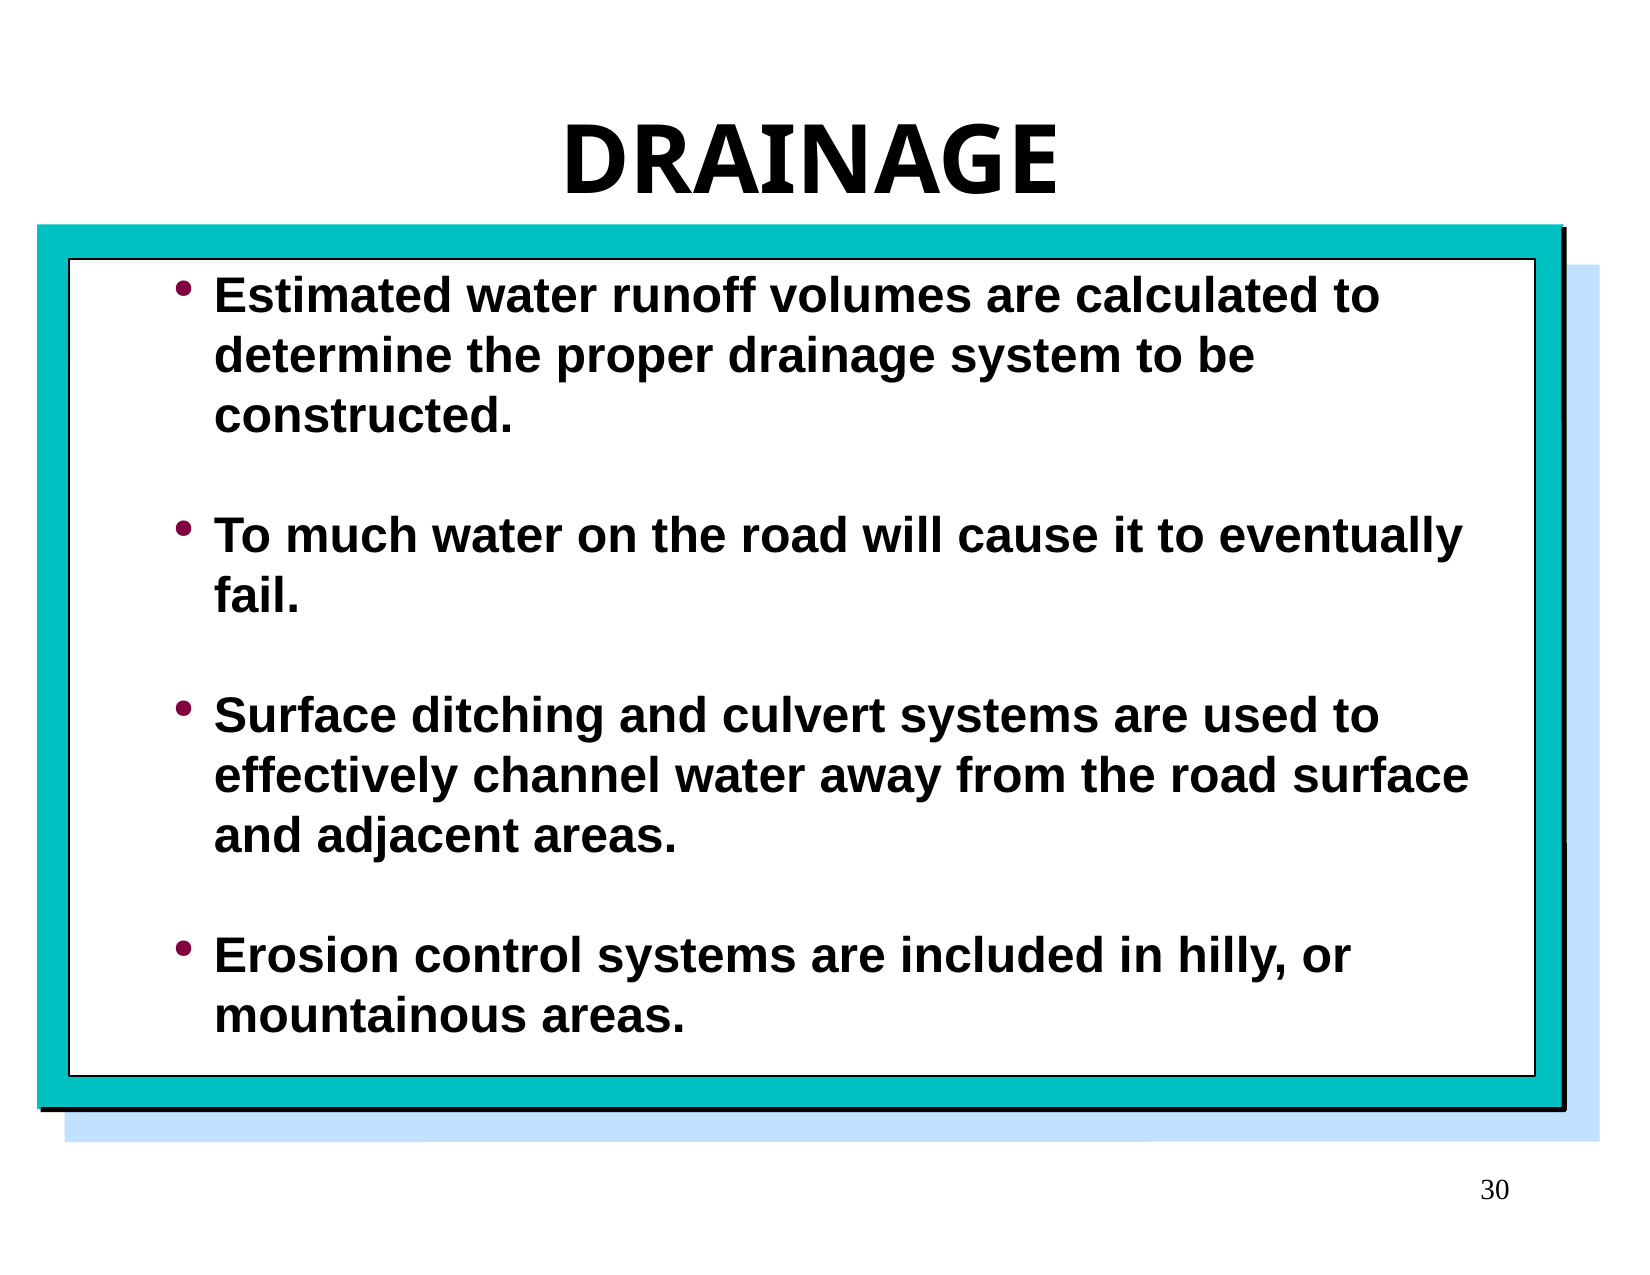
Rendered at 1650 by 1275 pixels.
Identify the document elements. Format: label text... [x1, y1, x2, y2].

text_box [37, 224, 1601, 1143]
slide_number 30 [1187, 1162, 1526, 1251]
list DRAINAGE [49, 0, 1571, 213]
text_box Estimated water runoff volumes are calculated to determine the proper drainage system to be constructed. To much water on the road will cause it to eventually fail. Surface ditching and culvert systems are used to effectively channel water away from the road surface and adjacent areas. Erosion control systems are included in hilly, or mountainous areas. [99, 1151, 1525, 1231]
